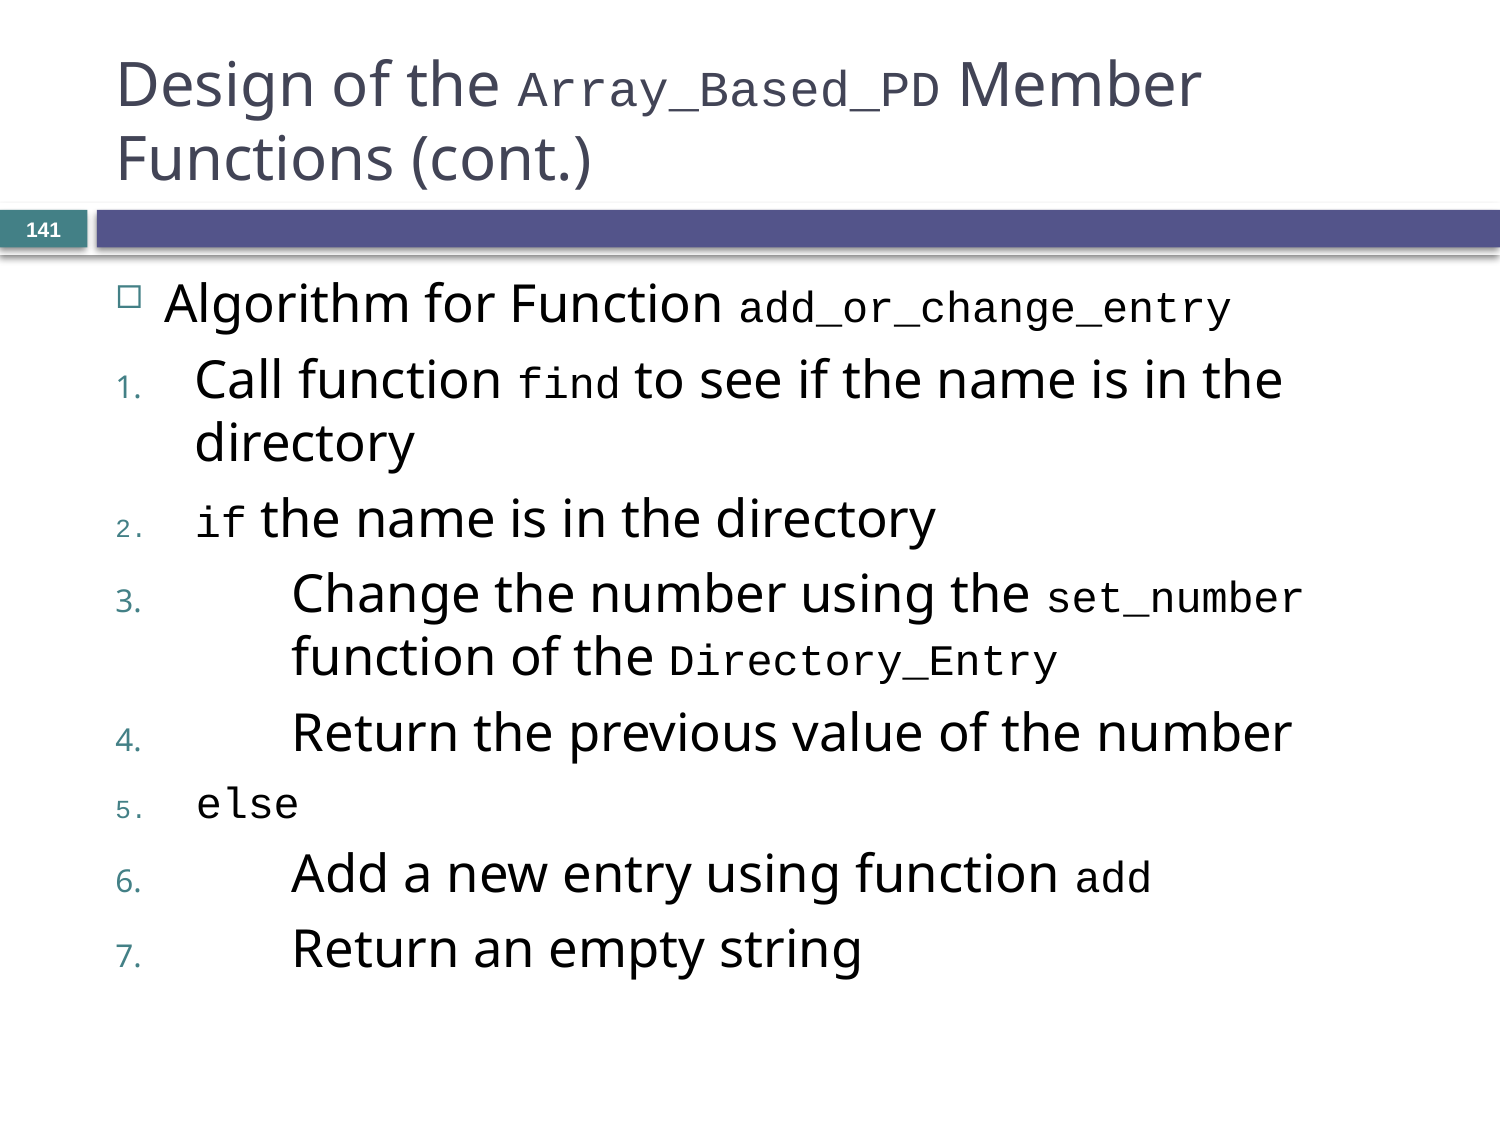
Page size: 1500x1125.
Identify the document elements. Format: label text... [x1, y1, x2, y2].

list Algorithm for Function add_or_change_entry Call function find to see if the name is in the directory if the name is in the directory Change the number using the set_number function of the Directory_Entry Return the previous value of the number else Add a new entry using function add Return an empty string [100, 262, 1439, 1001]
title Design of the Array_Based_PD Member Functions (cont.) [100, 37, 1439, 201]
slide_number 141 [0, 208, 88, 249]
